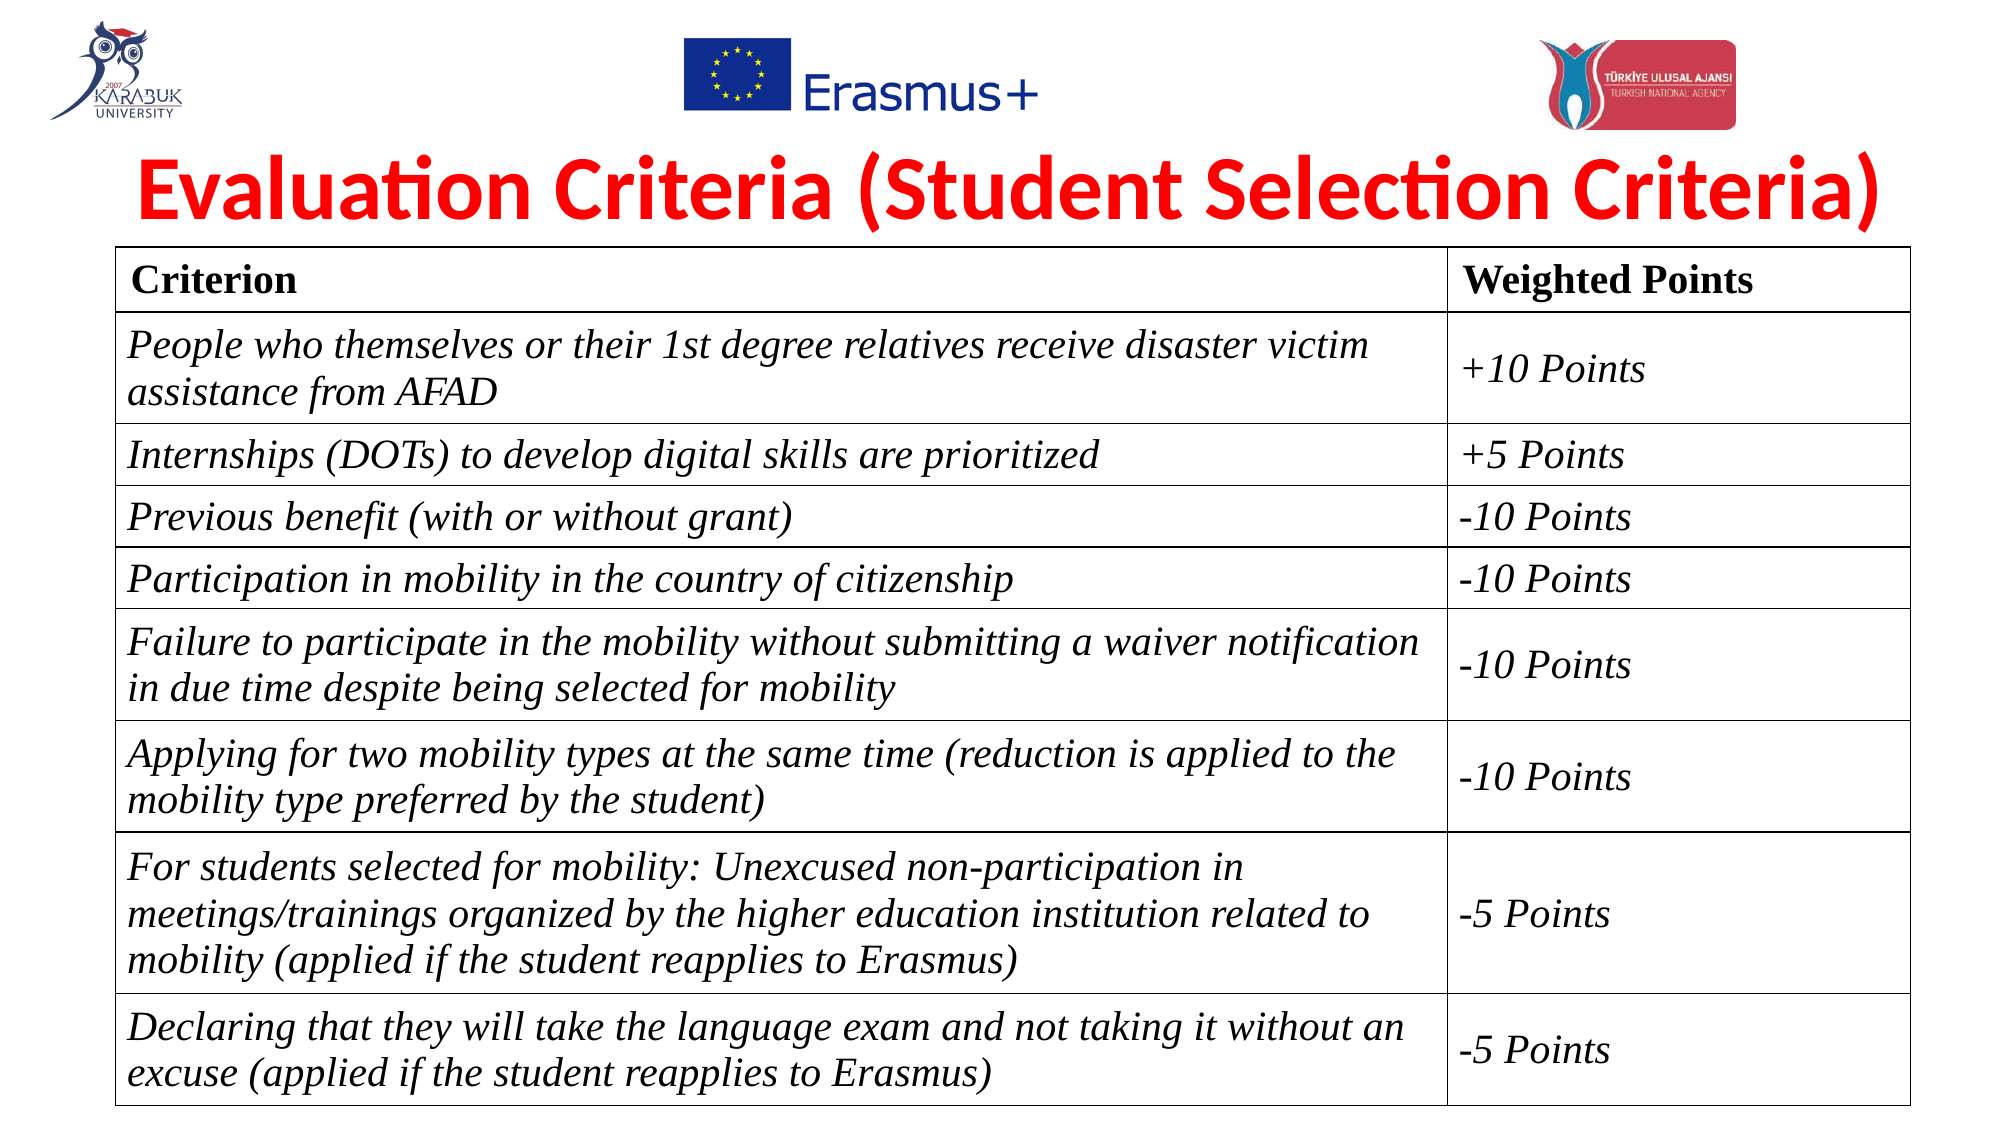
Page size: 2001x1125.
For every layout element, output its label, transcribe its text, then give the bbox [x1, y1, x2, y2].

table_cell For students selected for mobility: Unexcused non-participation in meetings/trainings organized by the higher education institution related to mobility (applied if the student reapplies to Erasmus) [116, 833, 1447, 993]
table_cell +10 Points [1448, 313, 1910, 423]
table_cell -10 Points [1448, 486, 1910, 546]
table_cell Participation in mobility in the country of citizenship [116, 548, 1447, 608]
picture [663, 17, 1058, 131]
table_cell -5 Points [1448, 994, 1910, 1105]
table_cell -10 Points [1448, 721, 1910, 831]
table_cell People who themselves or their 1st degree relatives receive disaster victim assistance from AFAD [116, 313, 1447, 423]
table_cell +5 Points [1448, 424, 1910, 485]
table_cell Failure to participate in the mobility without submitting a waiver notification in due time despite being selected for mobility [116, 609, 1447, 720]
table_cell -5 Points [1448, 833, 1910, 993]
table_header Weighted Points [1448, 248, 1910, 311]
table_cell Applying for two mobility types at the same time (reduction is applied to the mobility type preferred by the student) [116, 721, 1447, 831]
text_box Evaluation Criteria (Student Selection Criteria) [89, 120, 1932, 246]
picture [1539, 40, 1736, 130]
table_cell Internships (DOTs) to develop digital skills are prioritized [116, 424, 1447, 485]
picture [50, 21, 182, 121]
table_header Criterion [116, 248, 1447, 311]
table_cell Declaring that they will take the language exam and not taking it without an excuse (applied if the student reapplies to Erasmus) [116, 994, 1447, 1105]
table_cell -10 Points [1448, 609, 1910, 720]
table_cell -10 Points [1448, 548, 1910, 608]
table_cell Previous benefit (with or without grant) [116, 486, 1447, 546]
